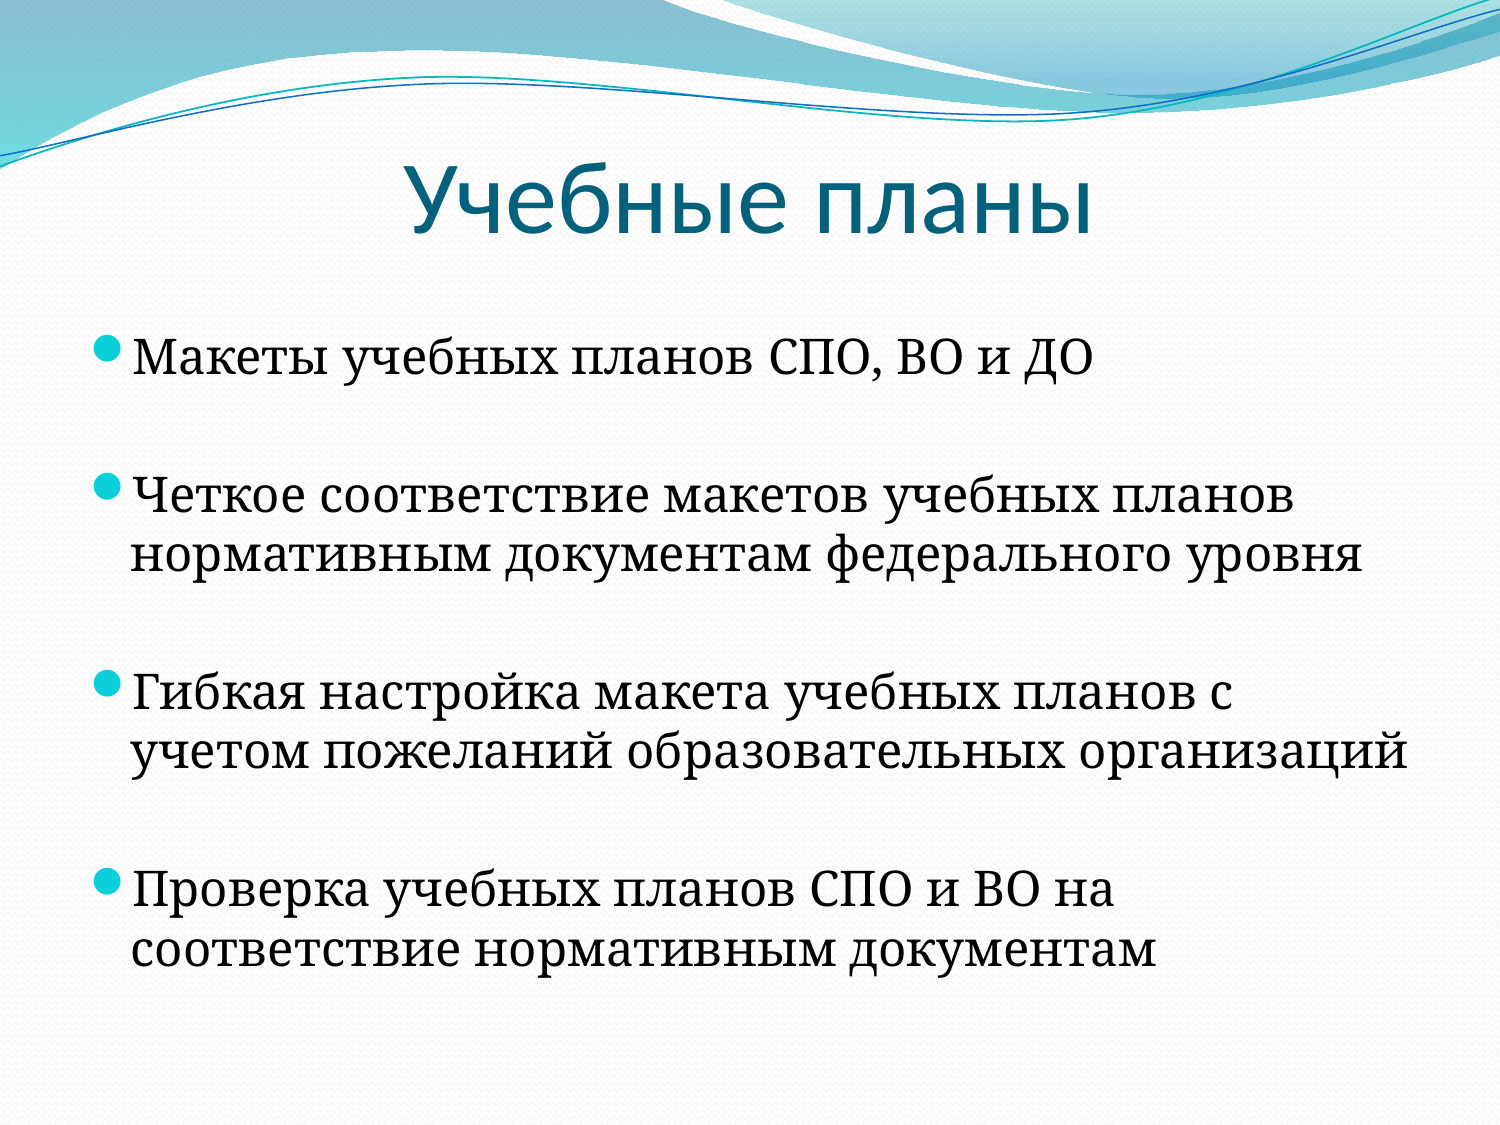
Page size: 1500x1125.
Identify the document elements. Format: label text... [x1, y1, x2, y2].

list Макеты учебных планов СПО, ВО и ДО Четкое соответствие макетов учебных планов нормативным документам федерального уровня Гибкая настройка макета учебных планов с учетом пожеланий образовательных организаций Проверка учебных планов СПО и ВО на соответствие нормативным документам [75, 317, 1425, 1038]
title Учебные планы [75, 66, 1425, 254]
